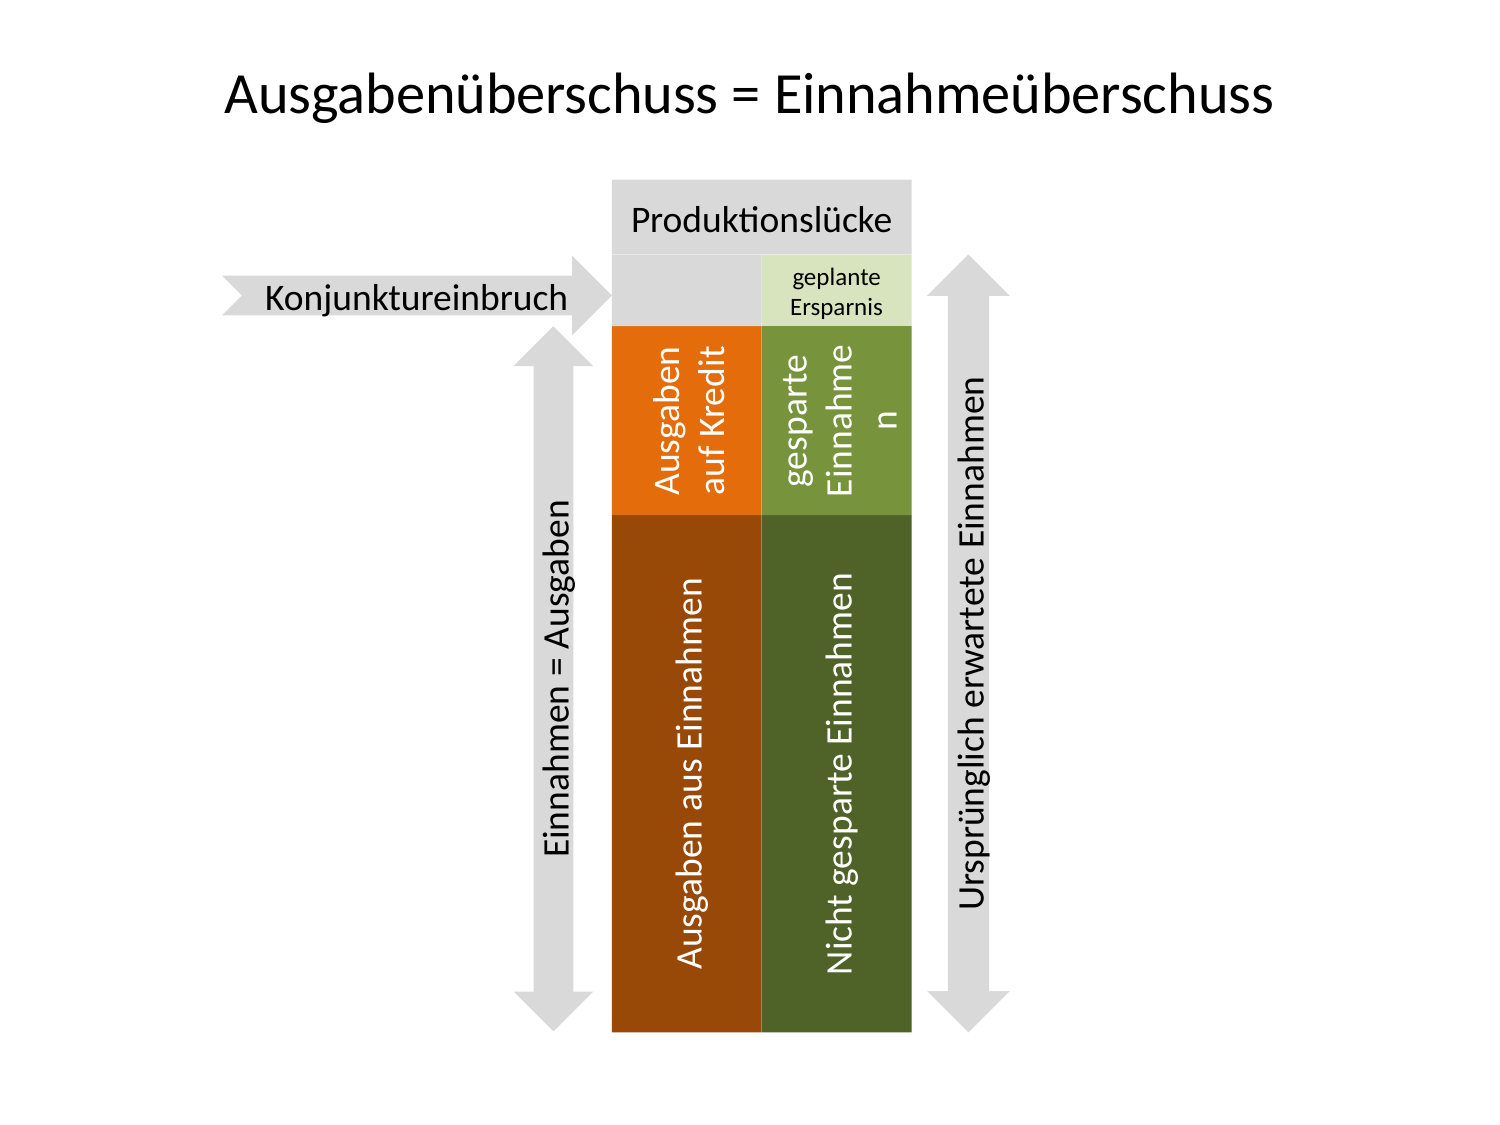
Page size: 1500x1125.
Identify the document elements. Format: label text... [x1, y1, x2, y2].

text_box Konjunktureinbruch [220, 253, 610, 338]
text_box geplante Ersparnis [764, 257, 914, 324]
text_box Nicht gesparte Einnahmen [764, 517, 914, 1034]
text_box Produktionslücke [610, 177, 914, 257]
title Ausgabenüberschuss = Einnahmeüberschuss [112, 19, 1388, 161]
text_box [610, 252, 764, 328]
text_box Ausgaben aus Einnahmen [610, 517, 764, 1034]
text_box Ursprünglich erwartete Einnahmen [925, 252, 1012, 1035]
text_box gesparte Einnahmen [760, 324, 914, 517]
text_box Ausgaben auf Kredit [610, 328, 760, 517]
text_box Einnahmen = Ausgaben [511, 324, 596, 1034]
